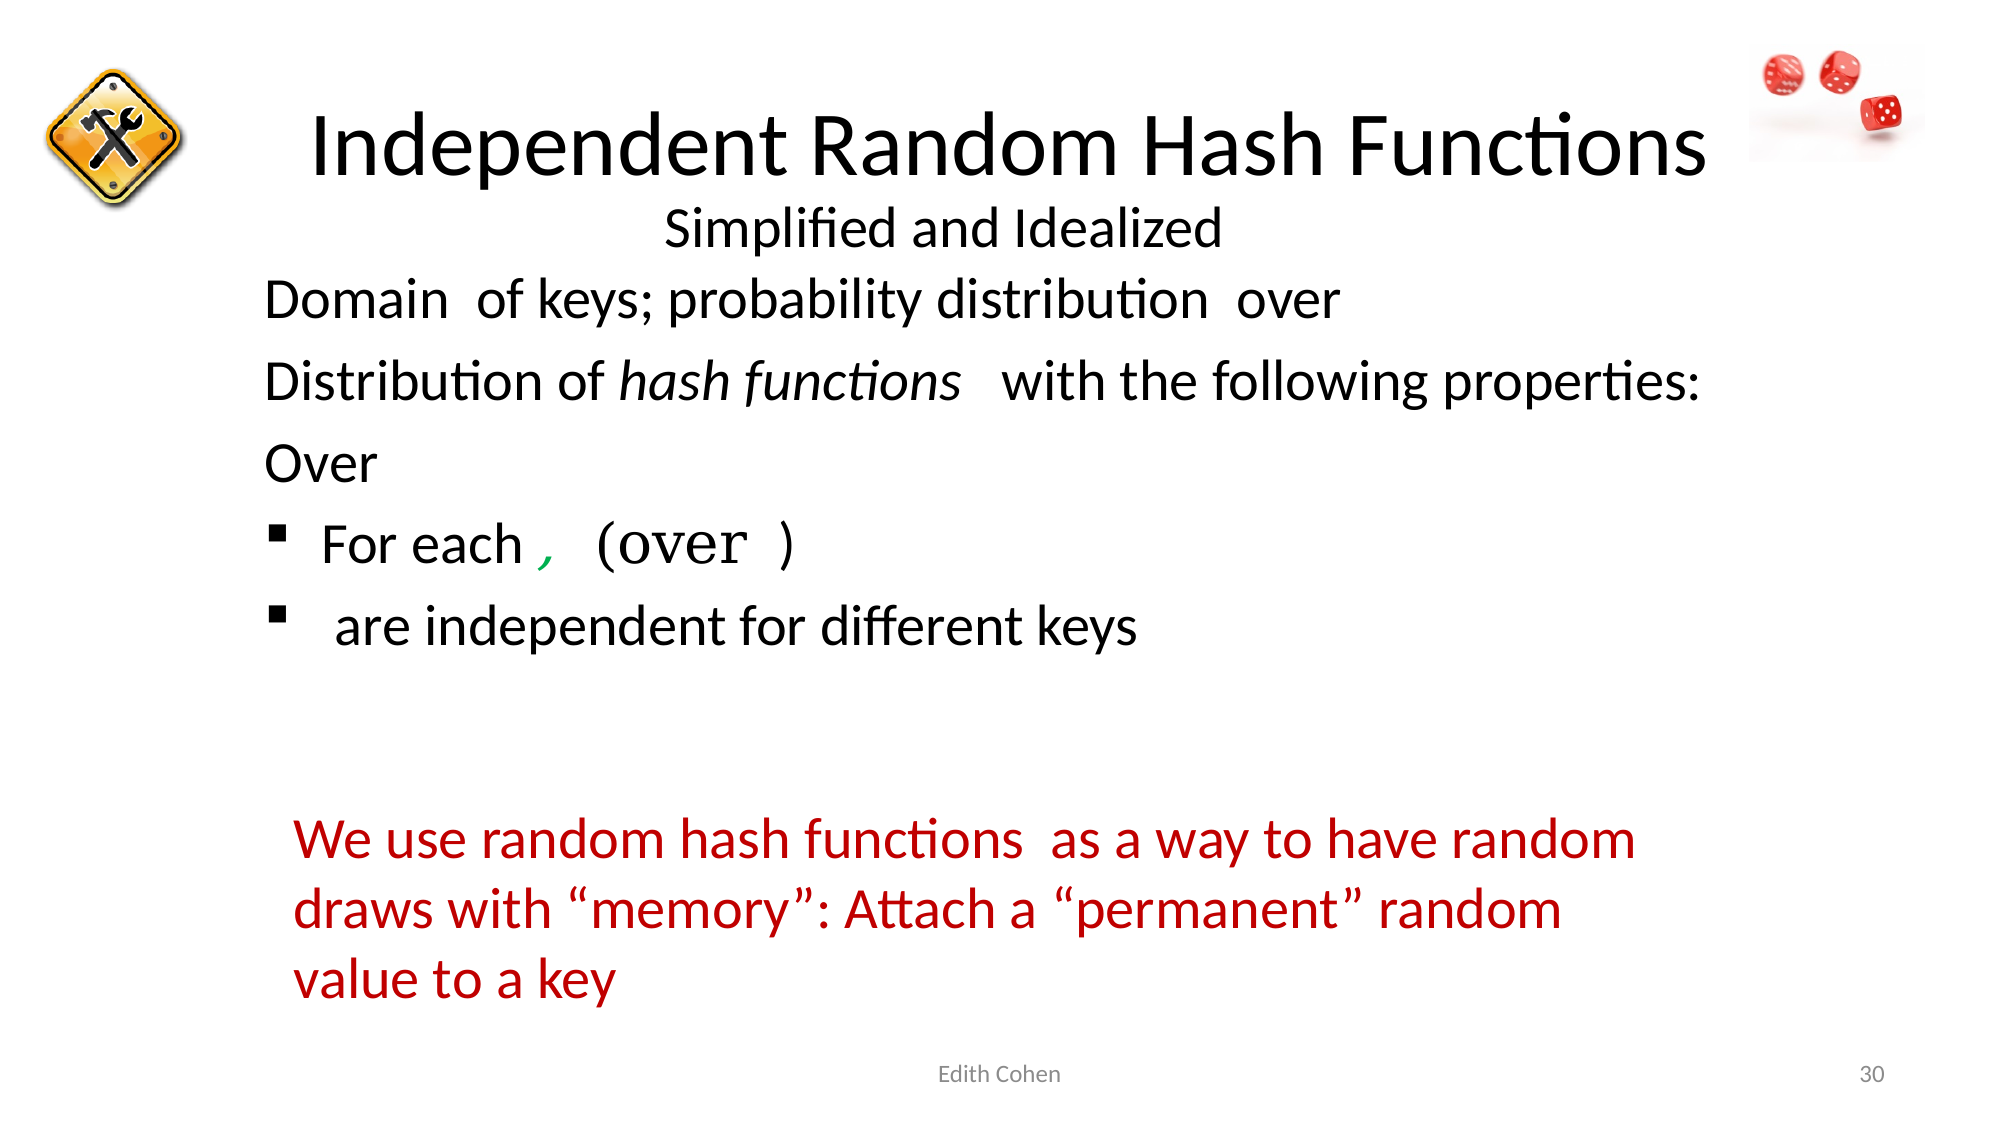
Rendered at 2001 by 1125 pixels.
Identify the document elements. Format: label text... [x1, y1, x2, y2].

text_box Simplified and Idealized [650, 181, 1288, 267]
picture [1749, 44, 1926, 162]
footer Edith Cohen [683, 1042, 1317, 1103]
slide_number 30 [1433, 1042, 1900, 1103]
text_box We use random hash functions as a way to have random draws with “memory”: Attach a “permanent” random value to a key [278, 792, 1659, 1018]
picture [37, 62, 188, 213]
title Independent Random Hash Functions [99, 45, 1900, 233]
